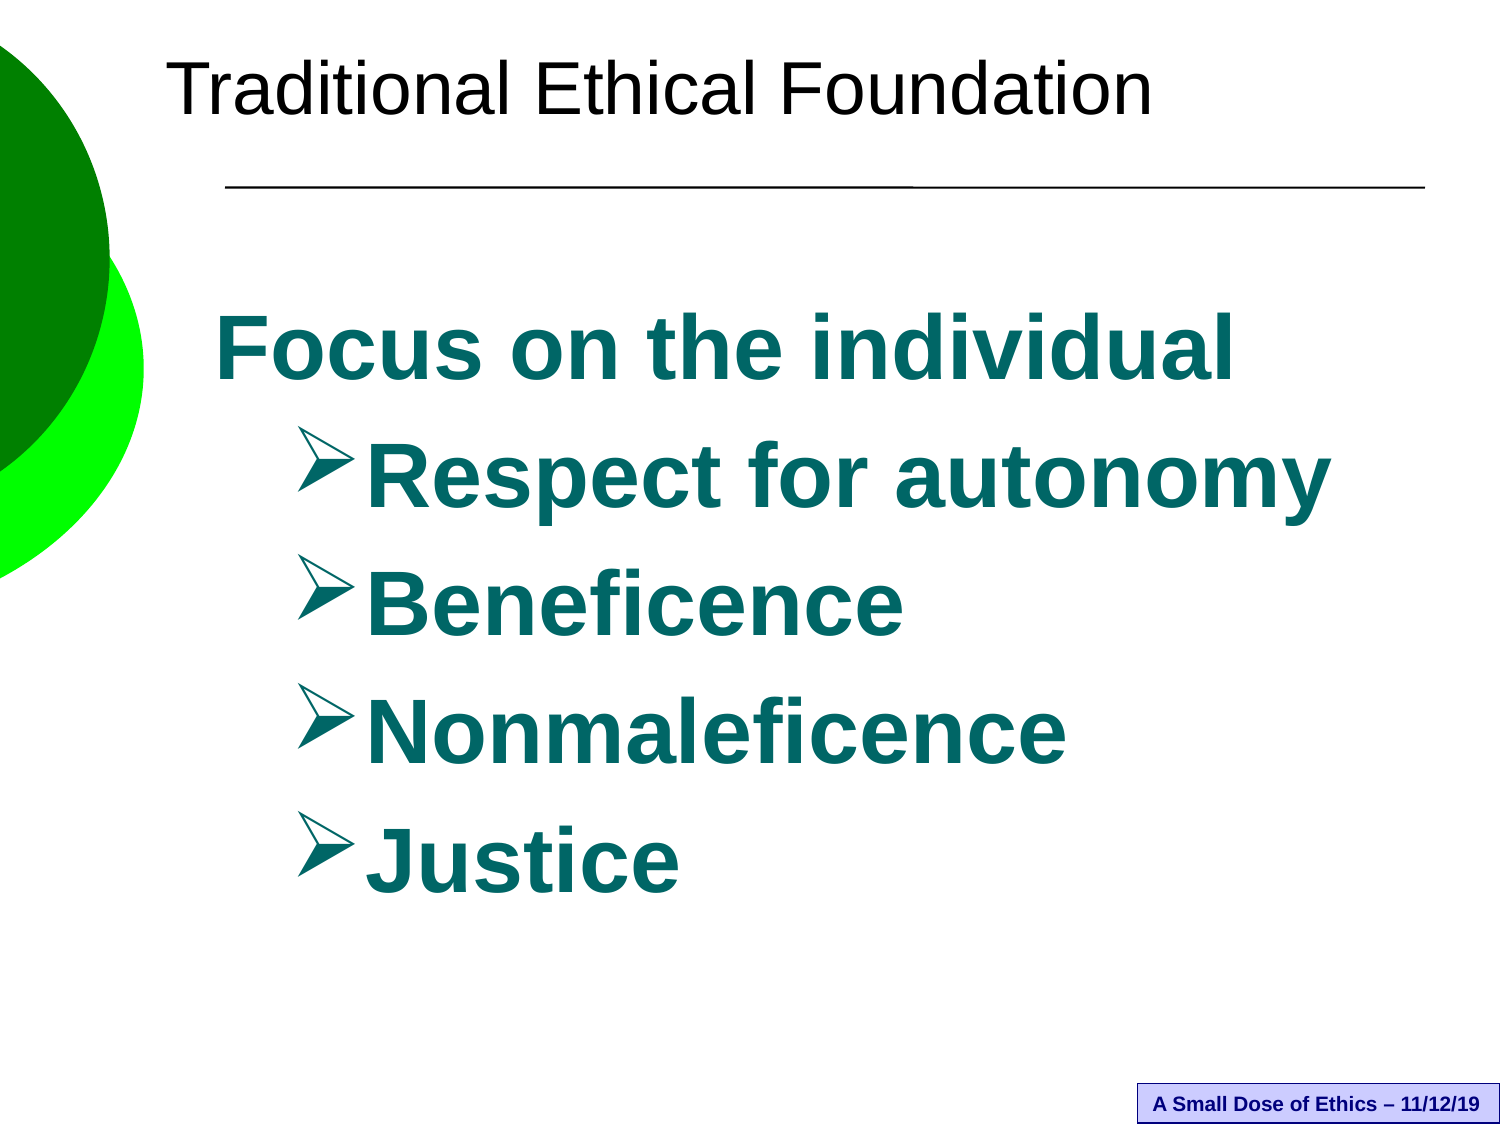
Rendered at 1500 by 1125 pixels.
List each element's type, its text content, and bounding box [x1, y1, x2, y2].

text_box Focus on the individual Respect for autonomy Beneficence Nonmaleficence Justice [200, 280, 1363, 918]
title Traditional Ethical Foundation [149, 32, 1476, 138]
